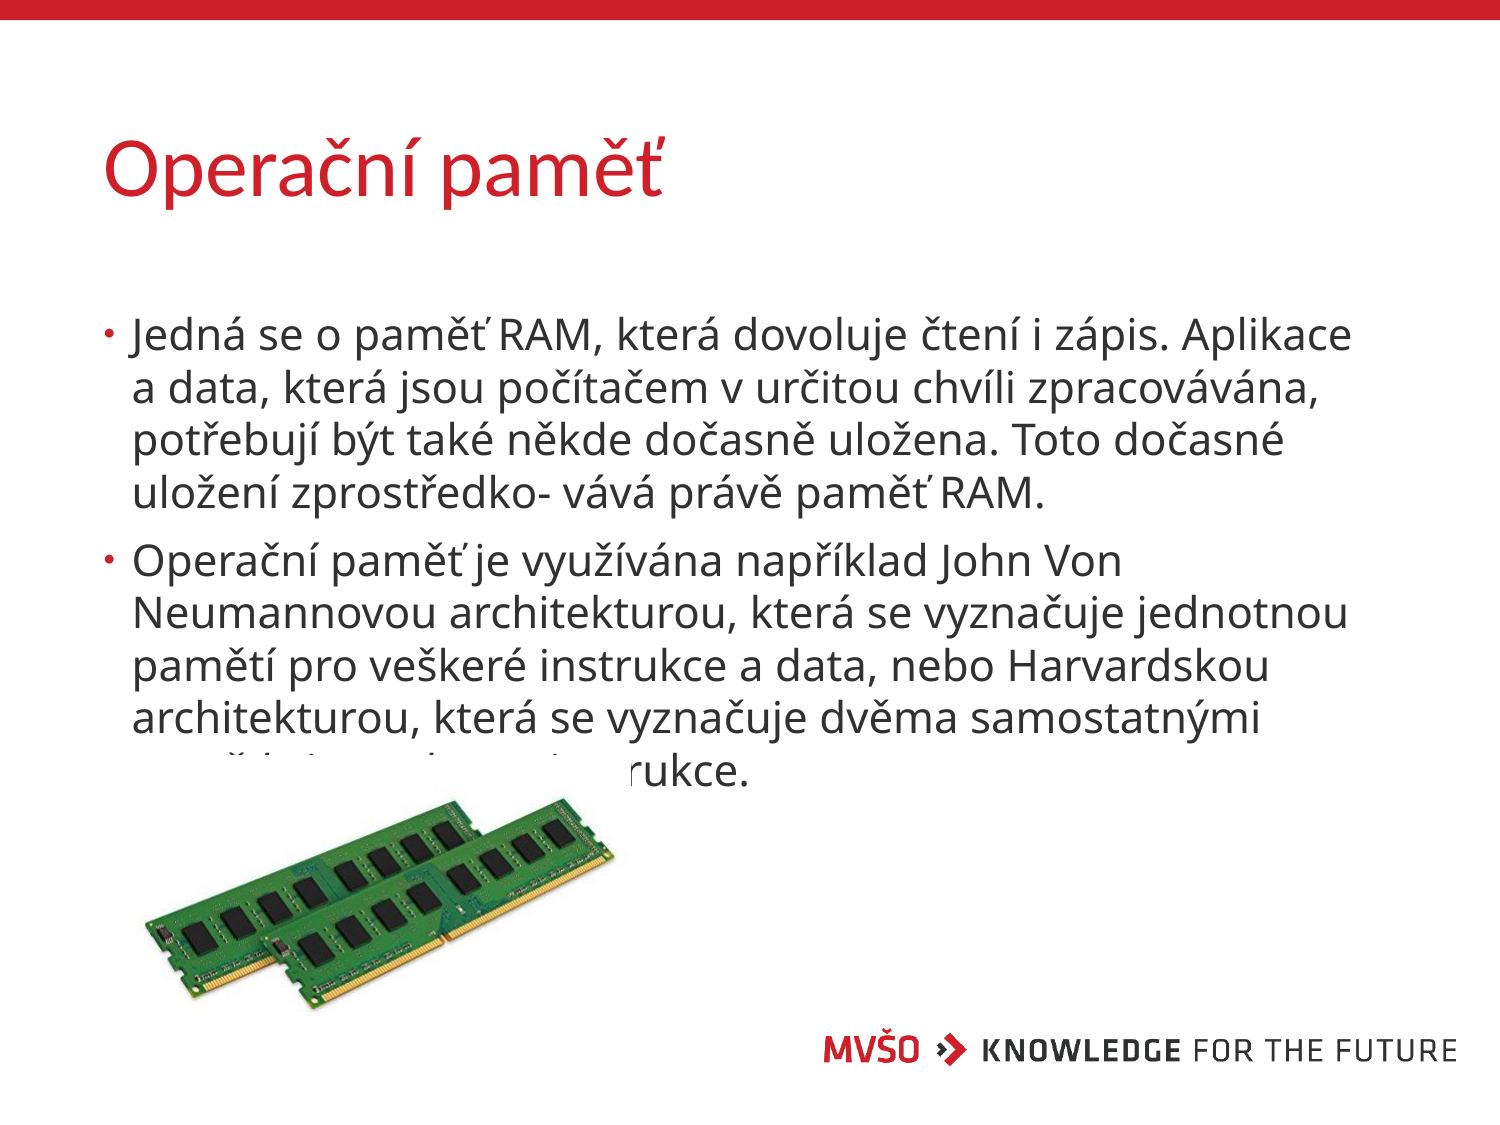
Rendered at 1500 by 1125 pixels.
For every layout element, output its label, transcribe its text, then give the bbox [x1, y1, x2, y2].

picture [824, 1028, 1456, 1066]
picture [130, 755, 631, 1069]
title Operační paměť [88, 59, 1412, 278]
list Jedná se o paměť RAM, která dovoluje čtení i zápis. Aplikace a data, která jsou počítačem v určitou chvíli zpracovávána, potřebují být také někde dočasně uložena. Toto dočasné uložení zprostředko- vává právě paměť RAM. Operační paměť je využívána například John Von Neumannovou architekturou, která se vyznačuje jednotnou pamětí pro veškeré instrukce a data, nebo Harvardskou architekturou, která se vyznačuje dvěma samostatnými paměťmi pro data a instrukce. [88, 299, 1383, 969]
